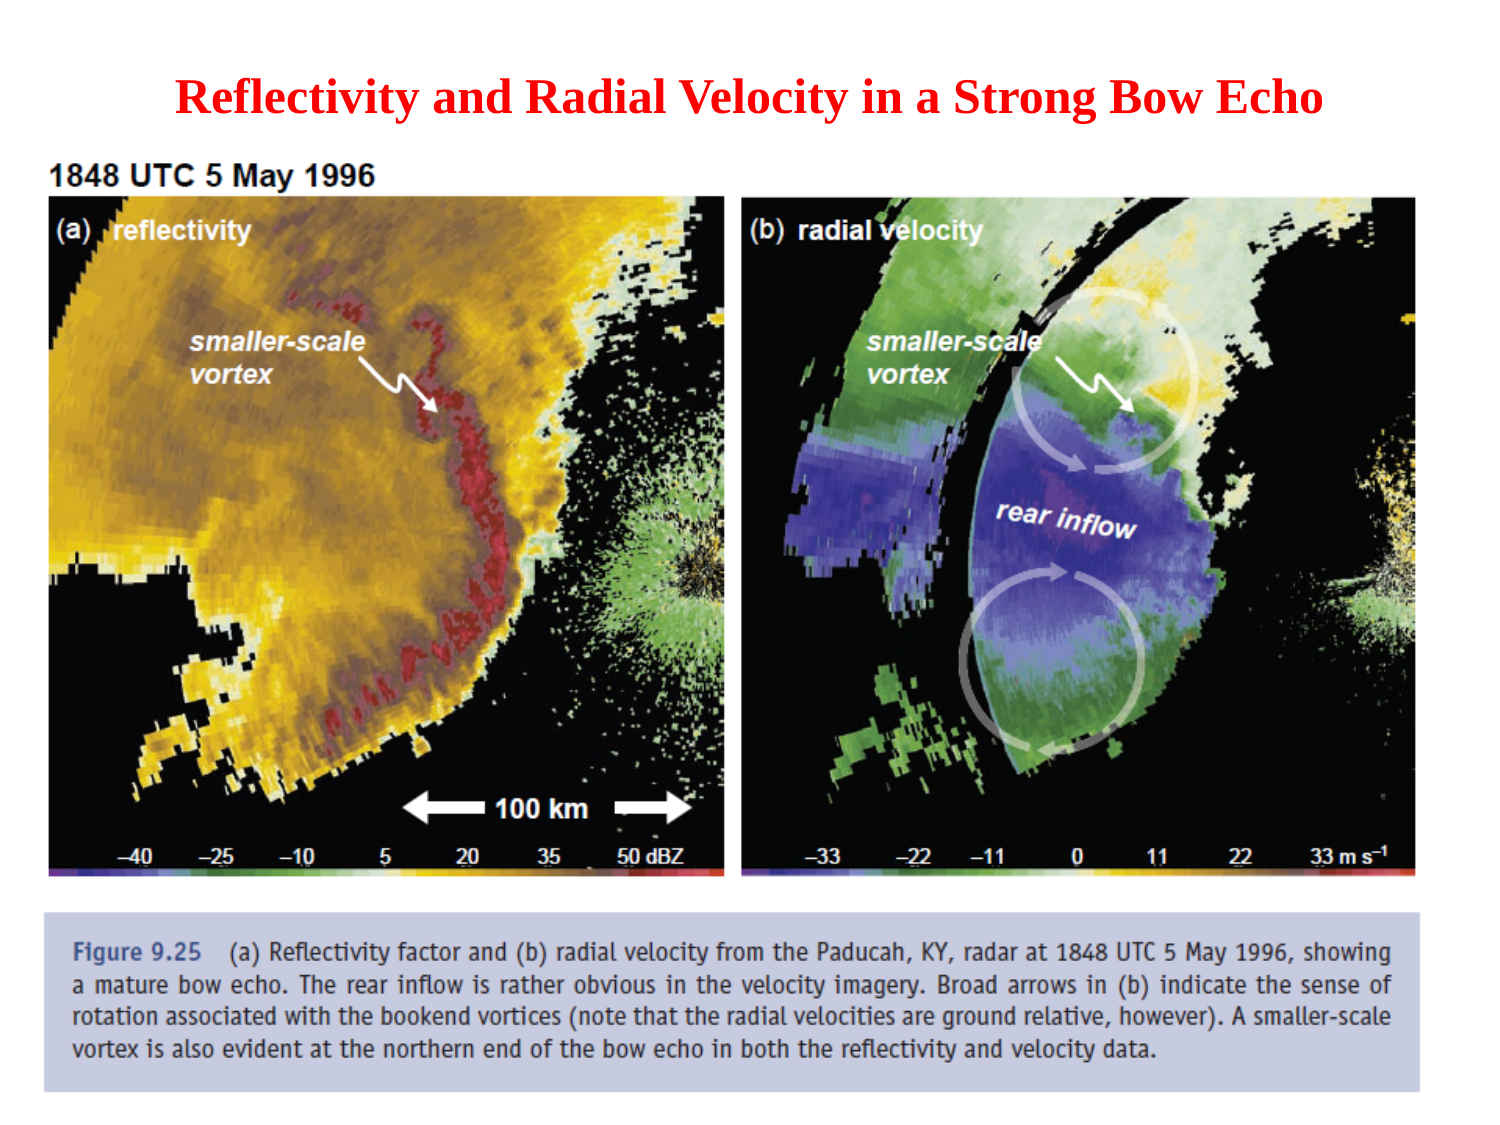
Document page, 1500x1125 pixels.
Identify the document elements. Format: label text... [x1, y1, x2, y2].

picture [24, 137, 1439, 1108]
title Reflectivity and Radial Velocity in a Strong Bow Echo [112, 0, 1388, 137]
